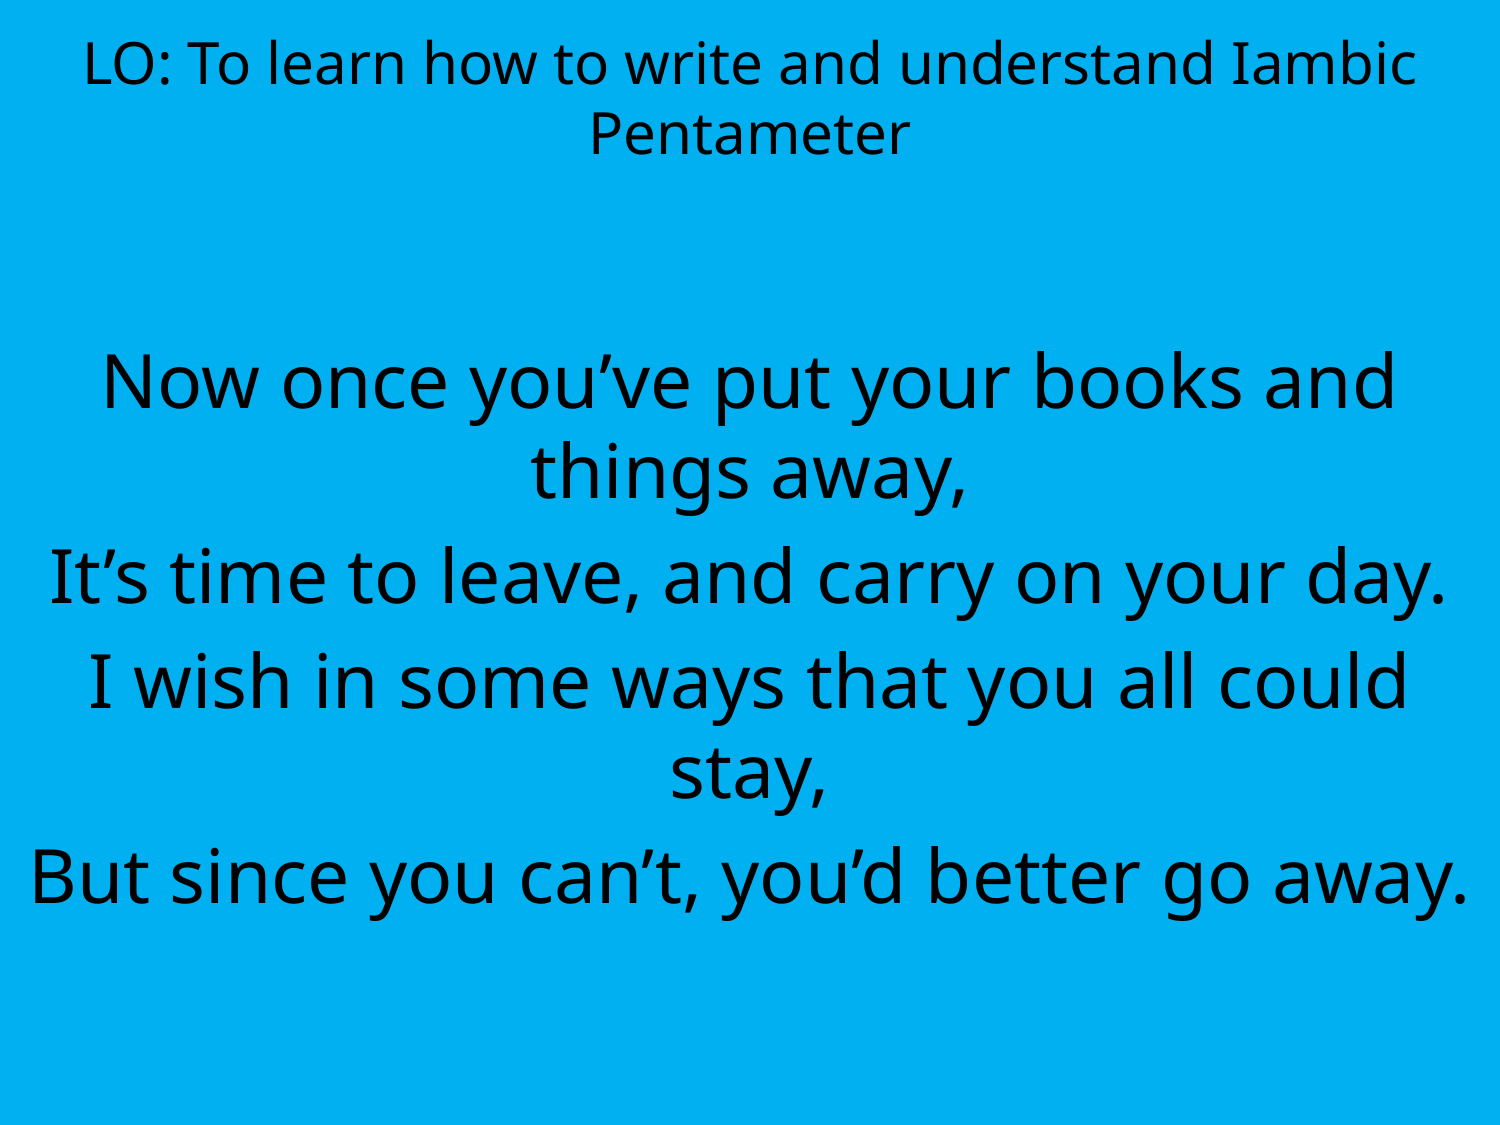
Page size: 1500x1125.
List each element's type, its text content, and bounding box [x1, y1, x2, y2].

picture [712, 563, 743, 602]
picture [223, 563, 278, 602]
picture [1277, 863, 1307, 902]
subtitle LO: To learn how to write and understand Iambic Pentameter [0, 19, 1500, 197]
picture [854, 851, 861, 867]
picture [1118, 864, 1125, 902]
picture [821, 563, 848, 602]
picture [916, 504, 933, 515]
picture [884, 668, 914, 707]
picture [658, 855, 679, 902]
picture [459, 864, 491, 902]
picture [447, 547, 451, 602]
picture [379, 563, 414, 602]
picture [174, 863, 200, 902]
picture [403, 668, 429, 707]
picture [1310, 547, 1343, 602]
picture [1317, 864, 1370, 902]
picture [371, 864, 405, 920]
picture [737, 758, 767, 797]
picture [586, 563, 618, 602]
picture [1122, 668, 1152, 707]
picture [674, 758, 700, 797]
picture [233, 863, 264, 902]
picture [628, 596, 635, 611]
picture [463, 563, 495, 602]
picture [1222, 668, 1249, 707]
picture [714, 669, 748, 725]
picture [1270, 563, 1283, 570]
picture [84, 864, 116, 902]
picture [1356, 563, 1386, 602]
picture [37, 851, 71, 902]
picture [350, 555, 371, 602]
picture [708, 750, 729, 797]
picture [604, 863, 635, 902]
picture [1457, 895, 1463, 903]
picture [1167, 652, 1171, 707]
picture [857, 563, 887, 602]
picture [412, 863, 447, 902]
picture [213, 864, 217, 902]
picture [977, 863, 1009, 902]
picture [1435, 595, 1441, 603]
picture [933, 847, 966, 902]
picture [172, 555, 193, 602]
picture [106, 551, 113, 567]
picture [1417, 864, 1451, 920]
picture [545, 564, 579, 602]
picture [1011, 668, 1046, 707]
picture [675, 668, 705, 707]
picture [723, 864, 757, 920]
picture [814, 791, 821, 806]
picture [439, 668, 474, 707]
picture [776, 759, 810, 815]
picture [1377, 863, 1407, 902]
picture [1125, 863, 1138, 870]
picture [902, 564, 909, 602]
picture [136, 669, 189, 707]
picture [1258, 668, 1293, 707]
text_box Now once you’ve put your books and things away, It’s time to leave, and carry on your day. I wish in some ways that you all could stay, But since you can’t, you’d better go away. [0, 326, 1500, 504]
picture [1305, 669, 1337, 707]
picture [1044, 855, 1065, 902]
picture [126, 855, 147, 902]
picture [924, 660, 945, 707]
picture [1058, 669, 1090, 707]
picture [764, 863, 799, 902]
picture [1166, 863, 1199, 920]
picture [687, 896, 694, 911]
picture [1019, 563, 1054, 602]
picture [506, 563, 536, 602]
picture [77, 555, 98, 602]
picture [841, 652, 872, 707]
picture [958, 564, 992, 620]
picture [865, 847, 898, 902]
picture [1215, 564, 1247, 602]
picture [200, 669, 204, 707]
picture [554, 668, 586, 707]
picture [1212, 863, 1247, 902]
picture [216, 668, 242, 707]
picture [614, 669, 667, 707]
picture [909, 563, 922, 570]
picture [1369, 652, 1402, 707]
picture [1127, 564, 1161, 620]
picture [291, 563, 323, 602]
picture [667, 563, 697, 602]
picture [523, 863, 550, 902]
picture [812, 864, 844, 902]
picture [321, 669, 325, 707]
picture [1067, 563, 1098, 602]
picture [755, 547, 788, 602]
picture [92, 656, 109, 707]
picture [940, 563, 953, 570]
picture [809, 660, 830, 707]
picture [276, 863, 303, 902]
picture [204, 564, 208, 602]
picture [1263, 564, 1270, 602]
picture [340, 668, 371, 707]
picture [1168, 563, 1203, 602]
picture [1073, 863, 1105, 902]
picture [312, 863, 344, 902]
picture [933, 564, 940, 602]
picture [969, 669, 1003, 725]
picture [1352, 652, 1356, 707]
picture [678, 504, 707, 515]
picture [1017, 855, 1038, 902]
picture [487, 668, 542, 707]
picture [255, 652, 286, 707]
picture [1395, 564, 1429, 620]
picture [644, 851, 651, 867]
picture [1186, 652, 1190, 707]
picture [119, 563, 145, 602]
picture [755, 668, 781, 707]
picture [53, 551, 70, 602]
picture [559, 863, 589, 902]
